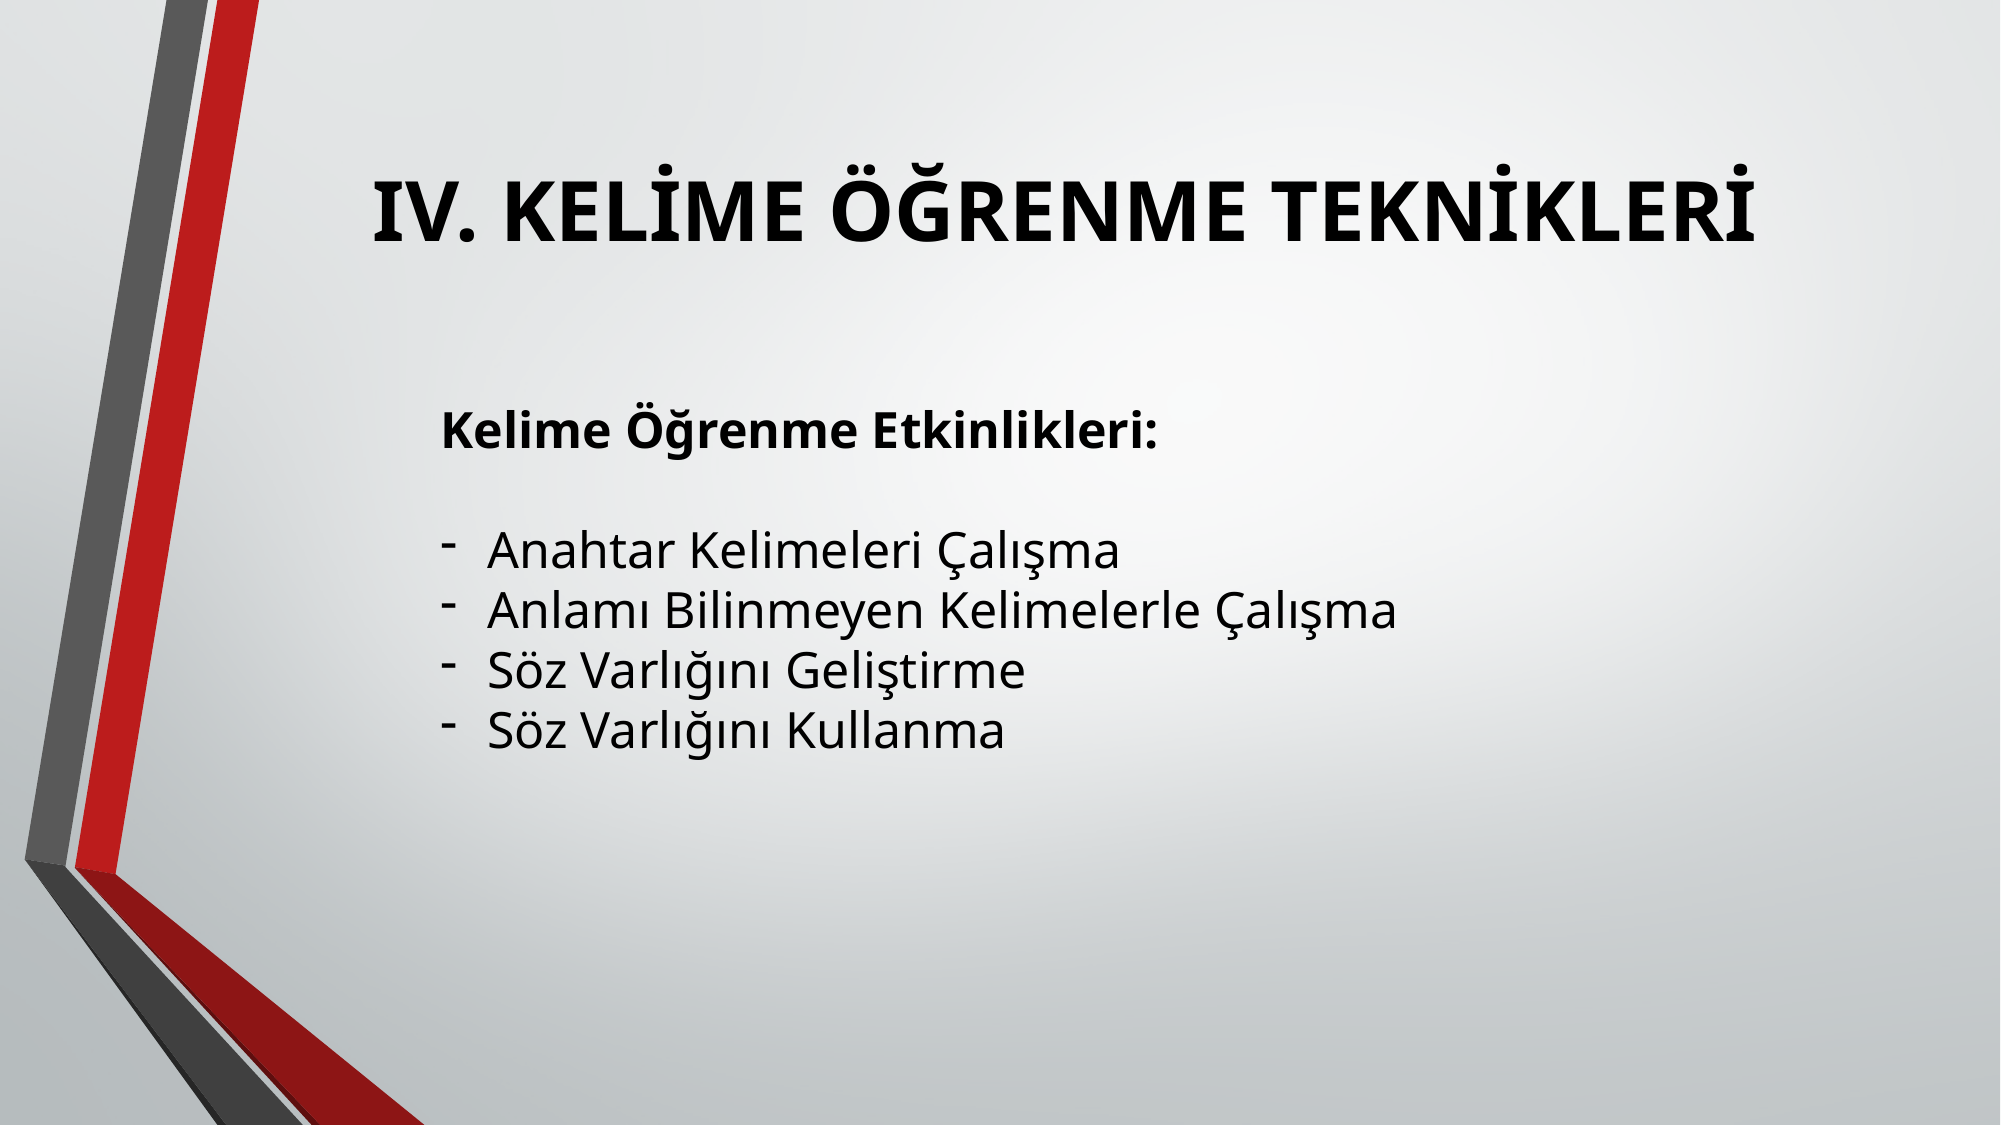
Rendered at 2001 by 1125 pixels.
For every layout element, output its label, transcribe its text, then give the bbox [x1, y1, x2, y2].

title IV. KELİME ÖĞRENME TEKNİKLERİ [243, 112, 1887, 305]
text_box Kelime Öğrenme Etkinlikleri: Anahtar Kelimeleri Çalışma Anlamı Bilinmeyen Kelimelerle Çalışma Söz Varlığını Geliştirme Söz Varlığını Kullanma [425, 391, 1476, 766]
